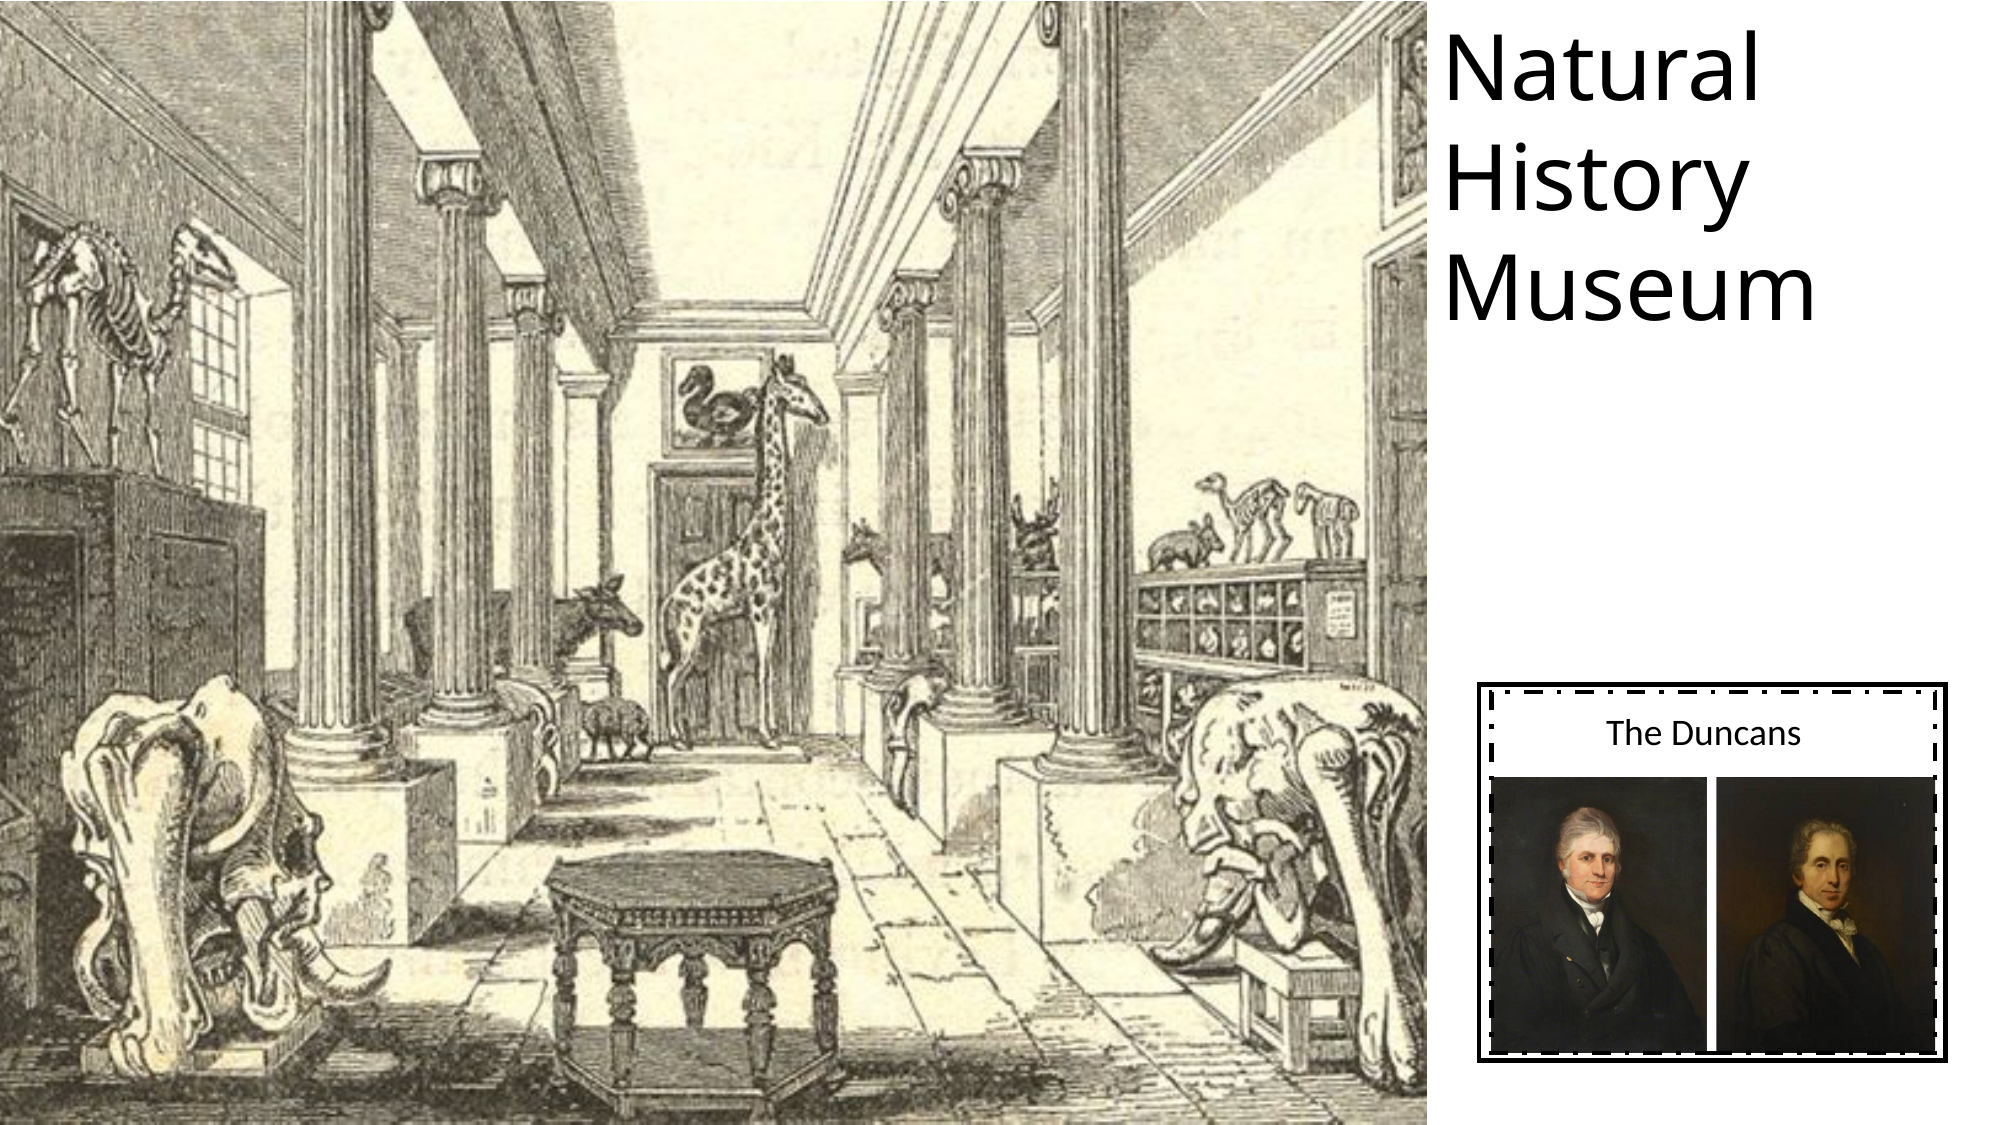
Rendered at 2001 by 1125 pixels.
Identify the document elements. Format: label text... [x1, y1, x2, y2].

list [0, 1, 1427, 1125]
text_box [1491, 691, 1936, 1053]
text_box [1478, 683, 1946, 1062]
text_box Natural History Museum [1427, 1, 2000, 346]
